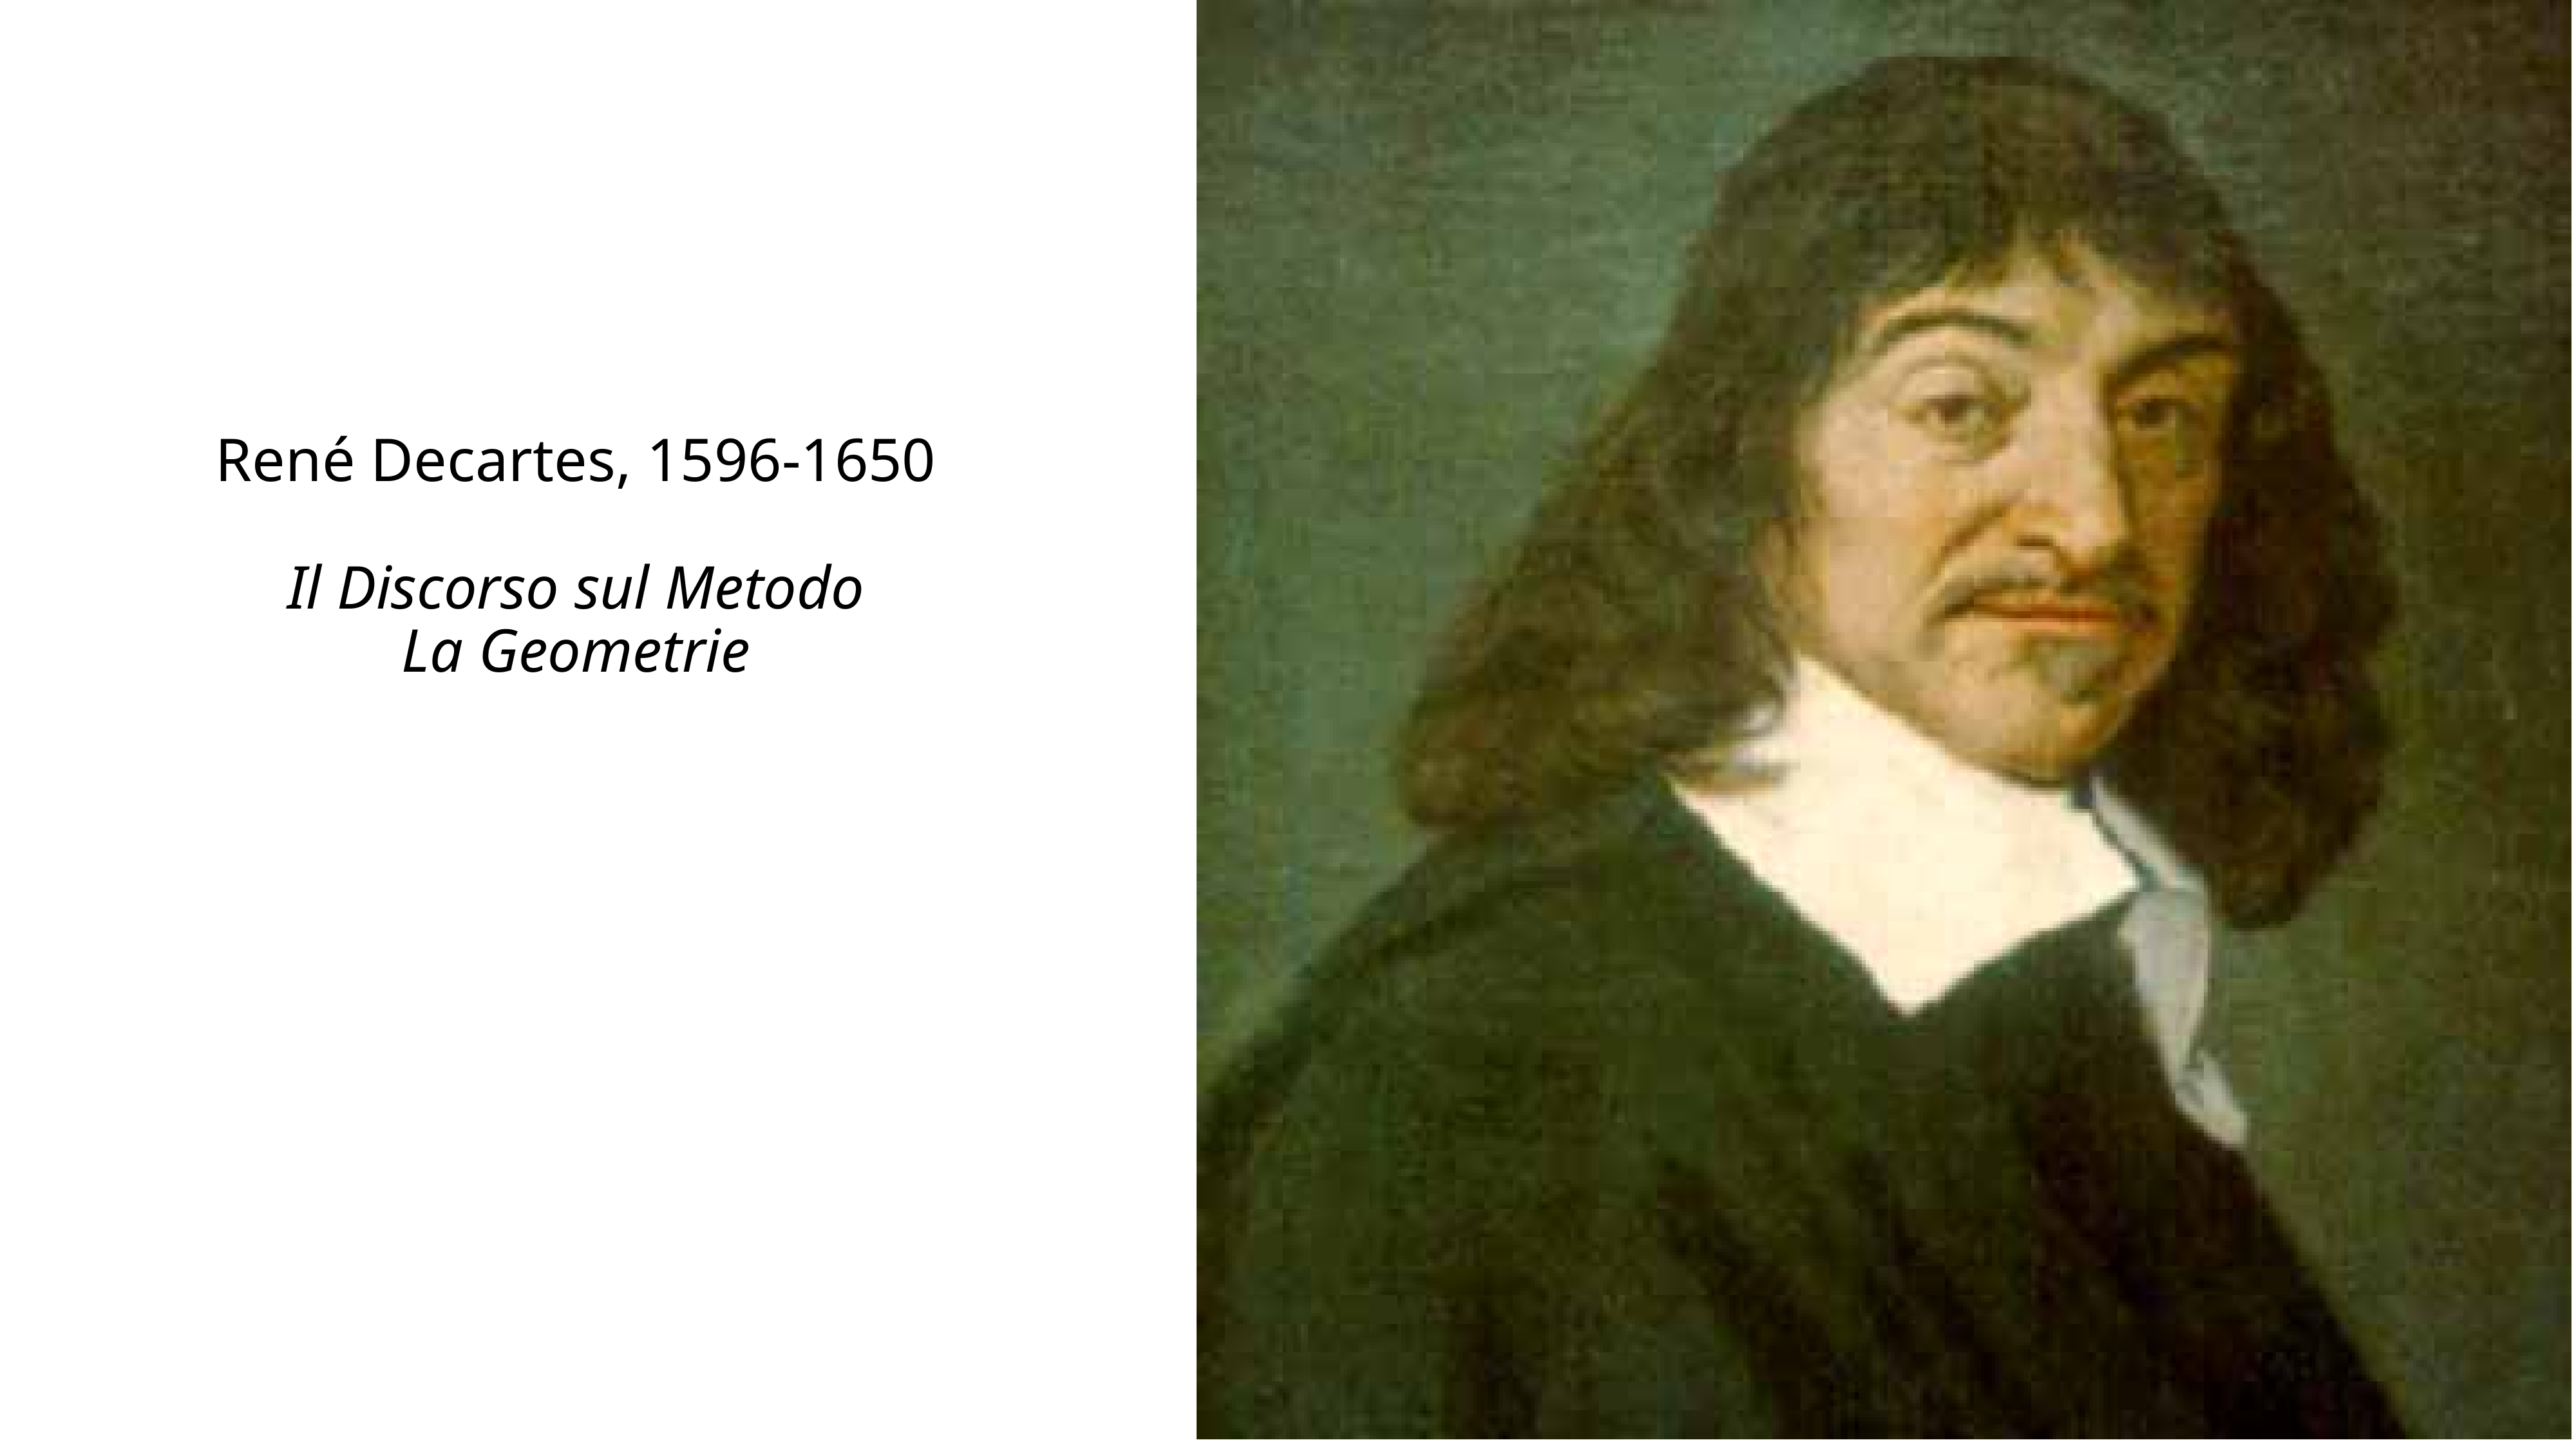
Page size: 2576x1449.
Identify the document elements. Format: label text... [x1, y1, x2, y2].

picture [1197, 0, 2572, 1439]
text_box René Decartes, 1596-1650 Il Discorso sul Metodo La Geometrie [156, 425, 996, 690]
